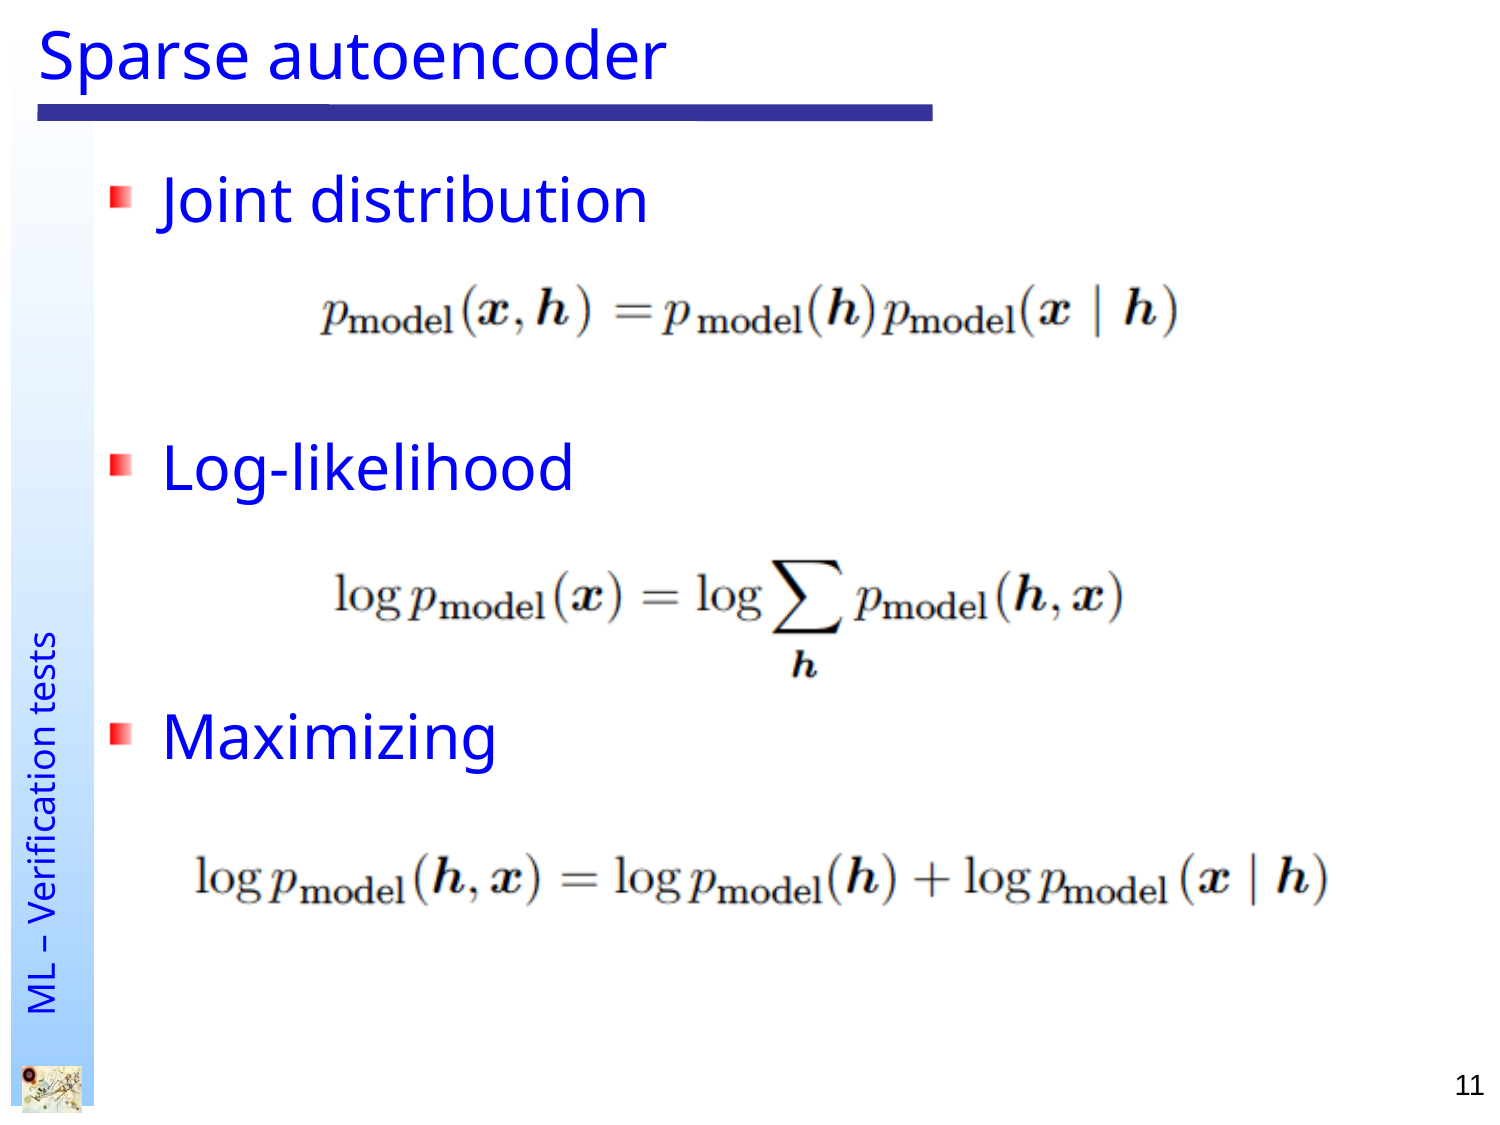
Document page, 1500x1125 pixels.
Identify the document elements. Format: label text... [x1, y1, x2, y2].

picture [319, 270, 1181, 346]
list Joint distribution Log-likelihood Maximizing [93, 152, 1430, 1055]
picture [22, 1066, 82, 1113]
slide_number 11 [1149, 1058, 1500, 1125]
picture [108, 452, 135, 479]
picture [168, 817, 1332, 936]
picture [108, 184, 135, 211]
picture [108, 721, 135, 748]
title Sparse autoencoder [23, 4, 1414, 101]
picture [308, 516, 1128, 691]
